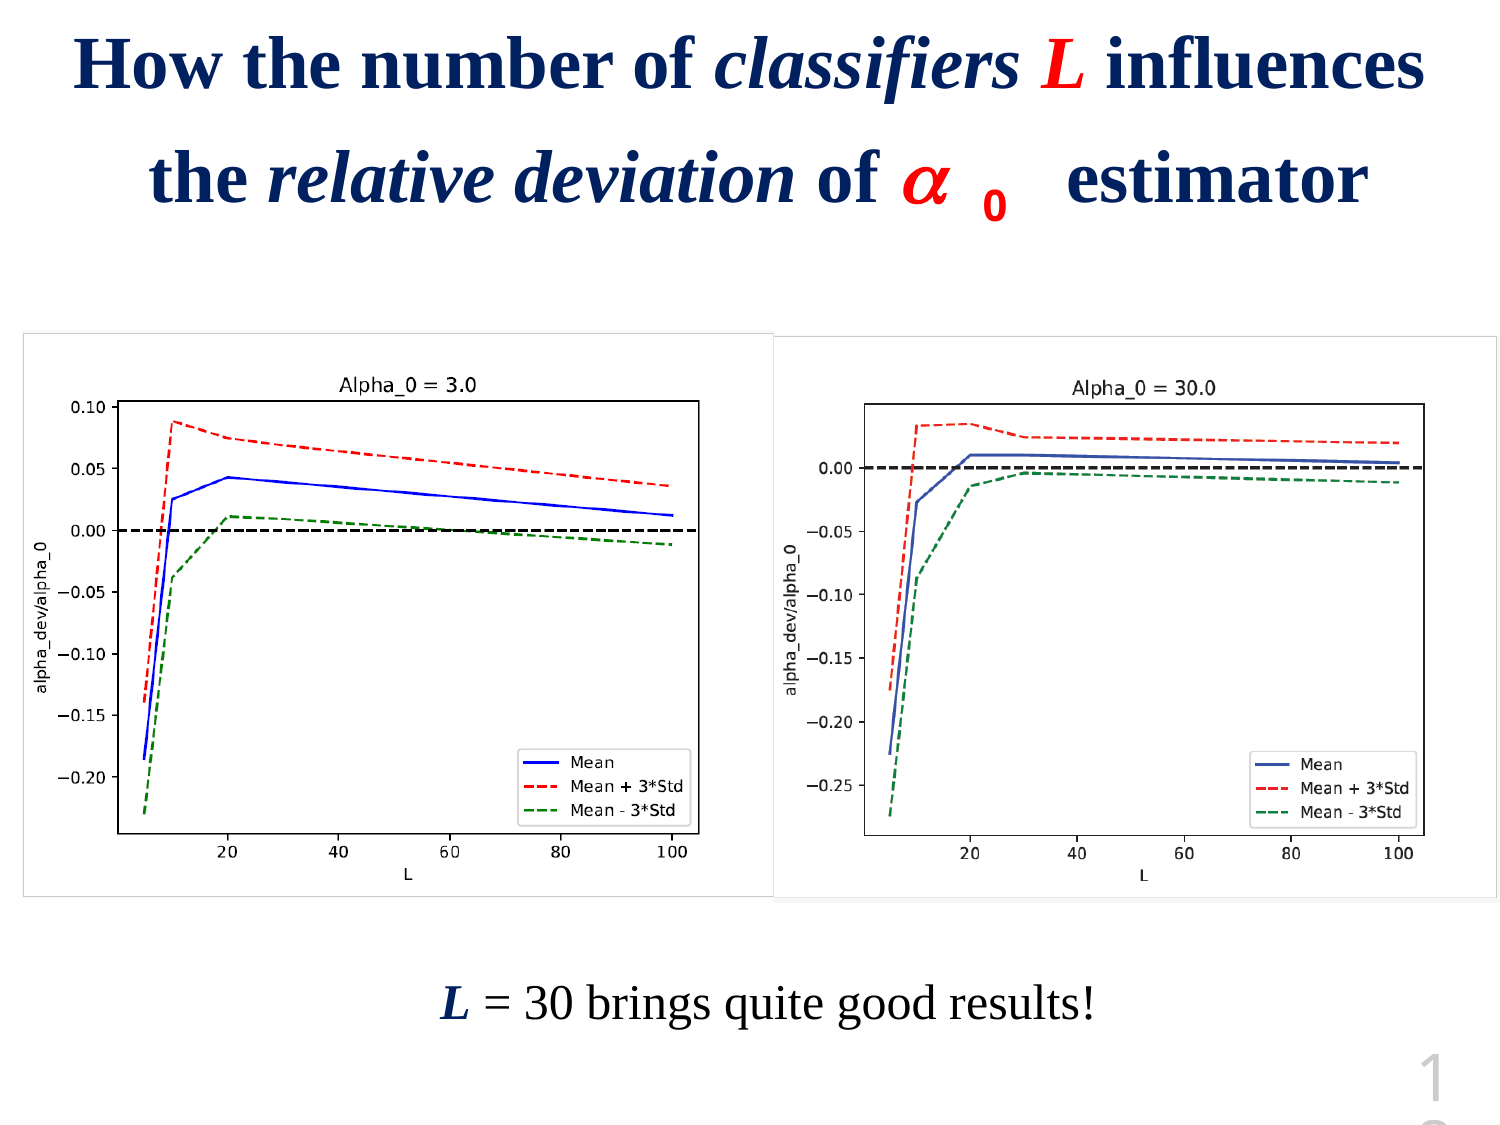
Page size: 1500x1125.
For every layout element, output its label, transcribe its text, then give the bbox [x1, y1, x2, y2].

text_box L = 30 brings quite good results! [424, 961, 1113, 1037]
picture [22, 330, 774, 898]
text_box How the number of classifiers L influences the relative deviation of a 0 estimator [0, 0, 1500, 238]
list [773, 335, 1500, 903]
slide_number 18 [1400, 1031, 1500, 1125]
